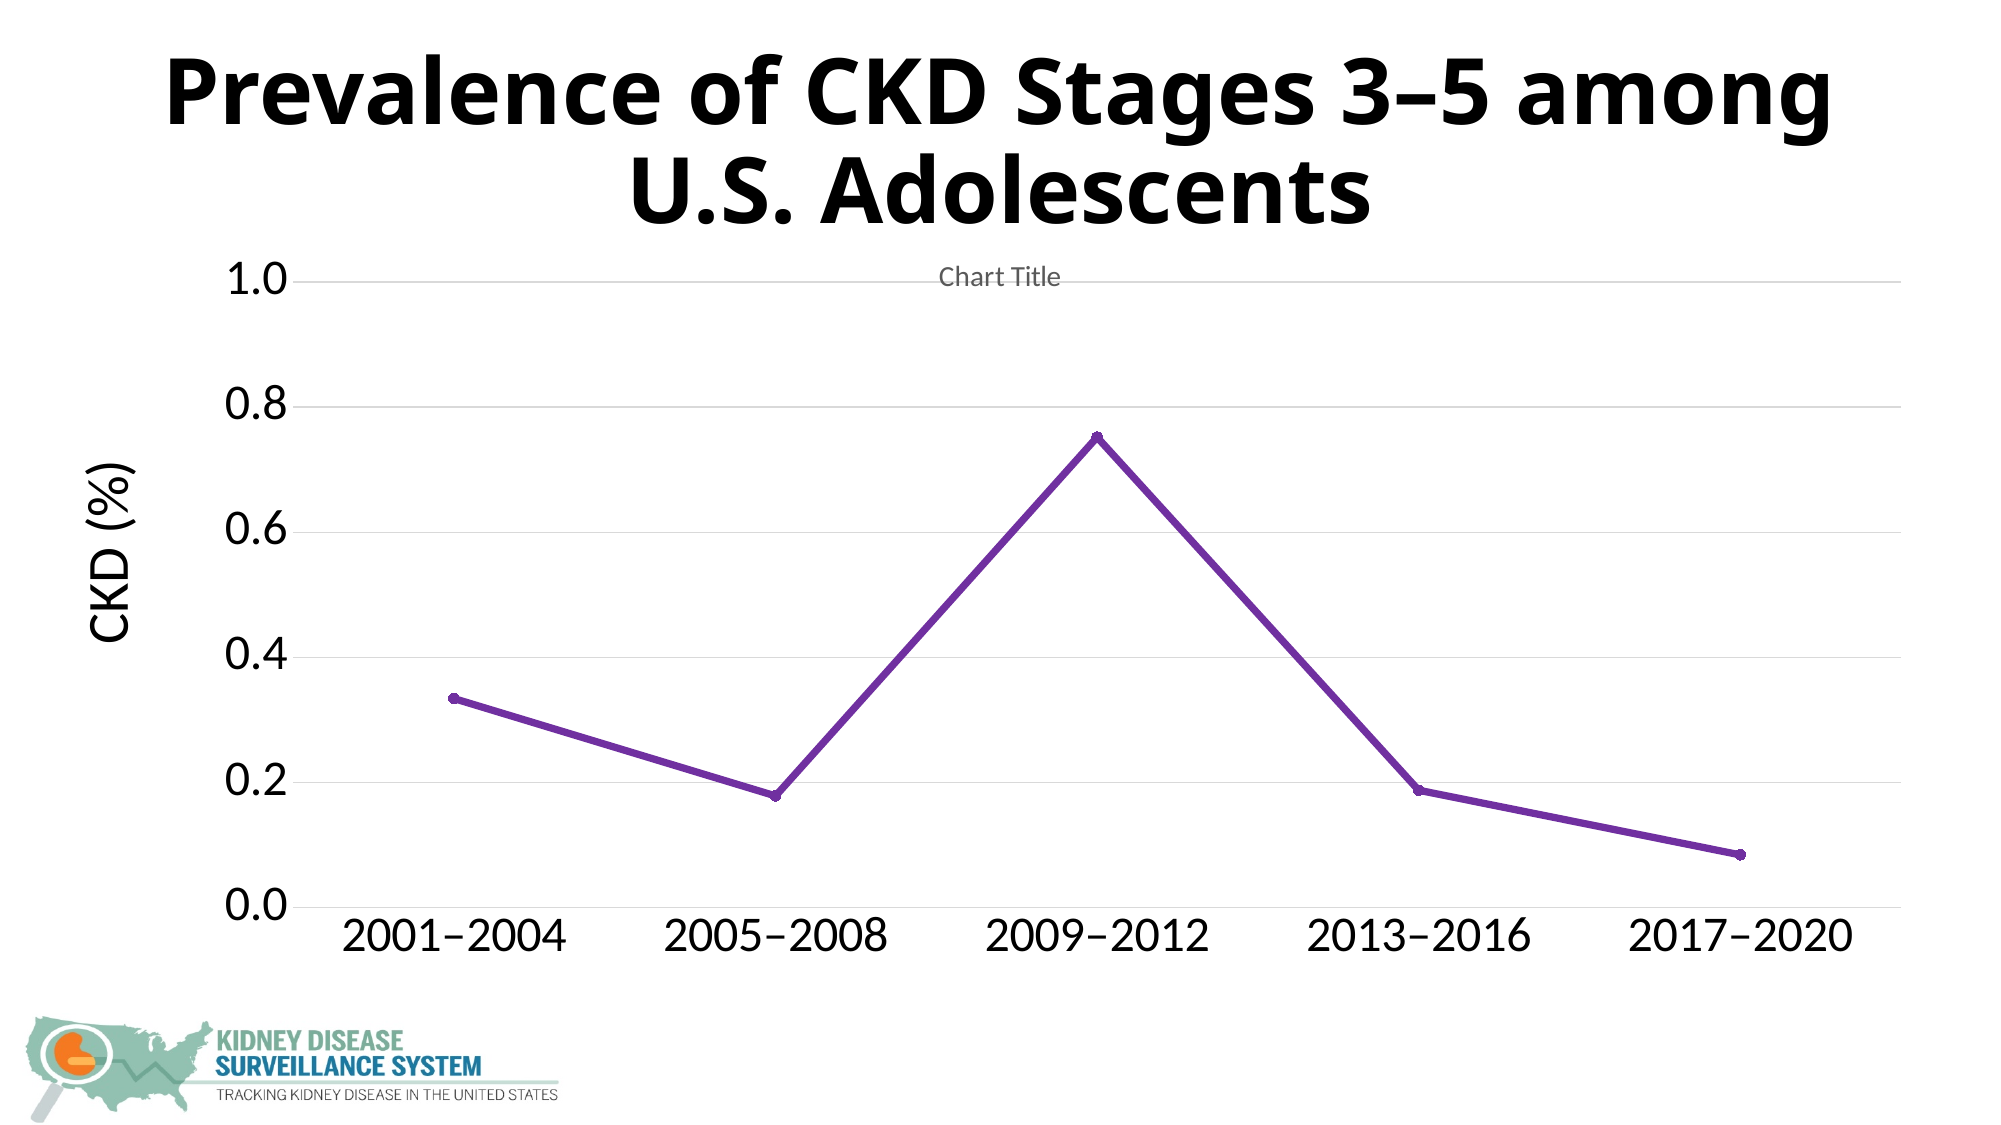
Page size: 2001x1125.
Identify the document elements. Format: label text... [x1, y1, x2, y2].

picture [22, 1013, 567, 1125]
chart [40, 232, 1960, 996]
title Prevalence of CKD Stages 3–5 among U.S. Adolescents [137, 35, 1863, 232]
